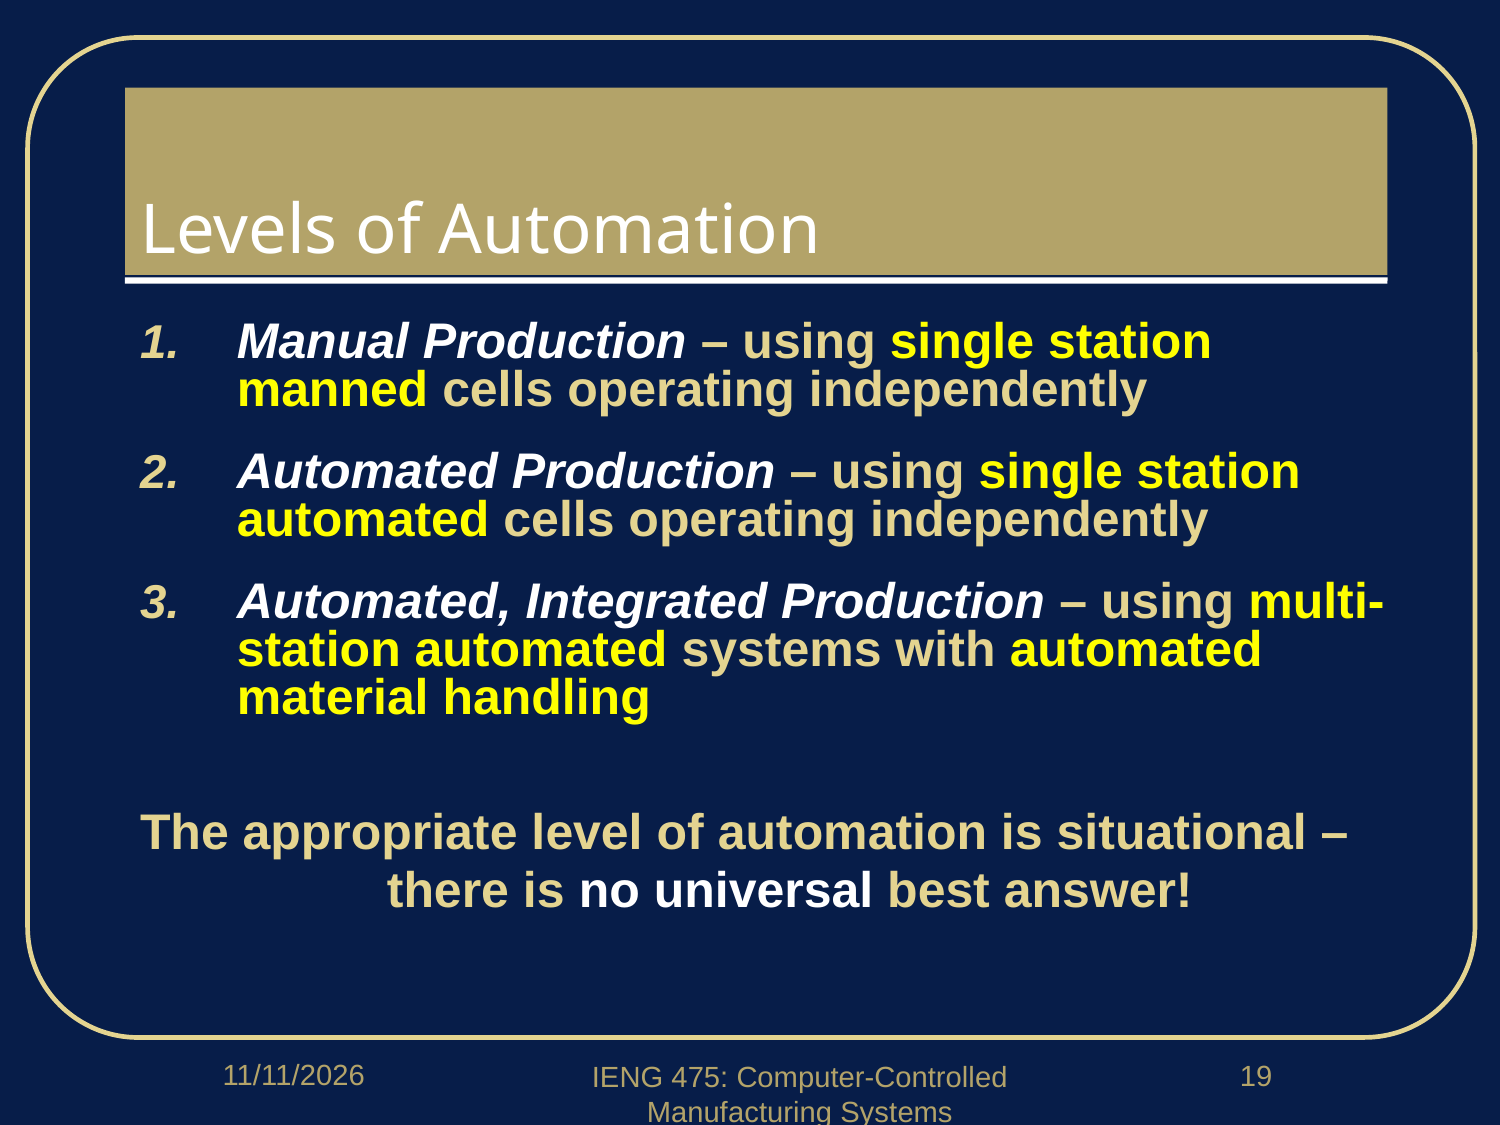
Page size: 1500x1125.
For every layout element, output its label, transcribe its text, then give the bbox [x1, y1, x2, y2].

footer IENG 475: Computer-Controlled Manufacturing Systems [537, 1050, 1063, 1125]
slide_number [124, 1048, 463, 1124]
slide_number 19 [1124, 1049, 1388, 1125]
title Levels of Automation [125, 87, 1388, 275]
list Manual Production – using single station manned cells operating independently Automated Production – using single station automated cells operating independently Automated, Integrated Production – using multi-station automated systems with automated material handling The appropriate level of automation is situational – there is no universal best answer! [125, 312, 1400, 975]
